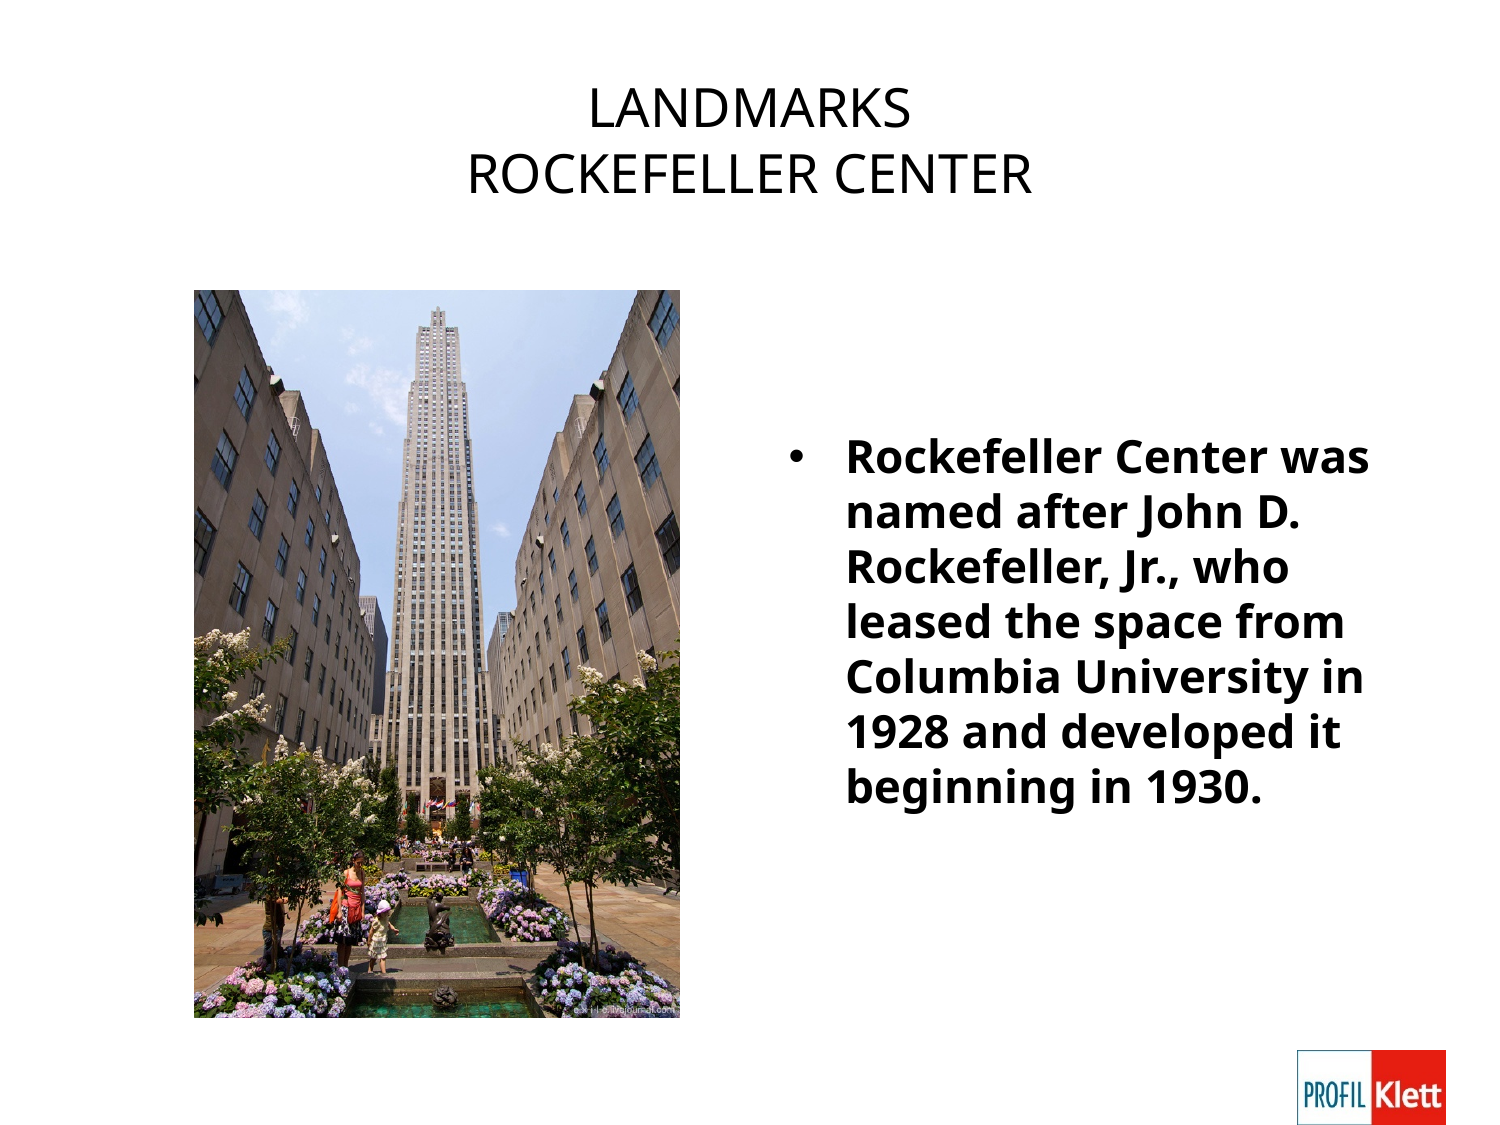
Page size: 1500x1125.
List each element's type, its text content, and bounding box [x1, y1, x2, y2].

list Rockefeller Center was named after John D. Rockefeller, Jr., who leased the space from Columbia University in 1928 and developed it beginning in 1930. [773, 420, 1425, 1005]
picture [1297, 1050, 1446, 1125]
title LANDMARKS ROCKEFELLER CENTER [75, 45, 1425, 233]
picture [194, 290, 680, 1018]
